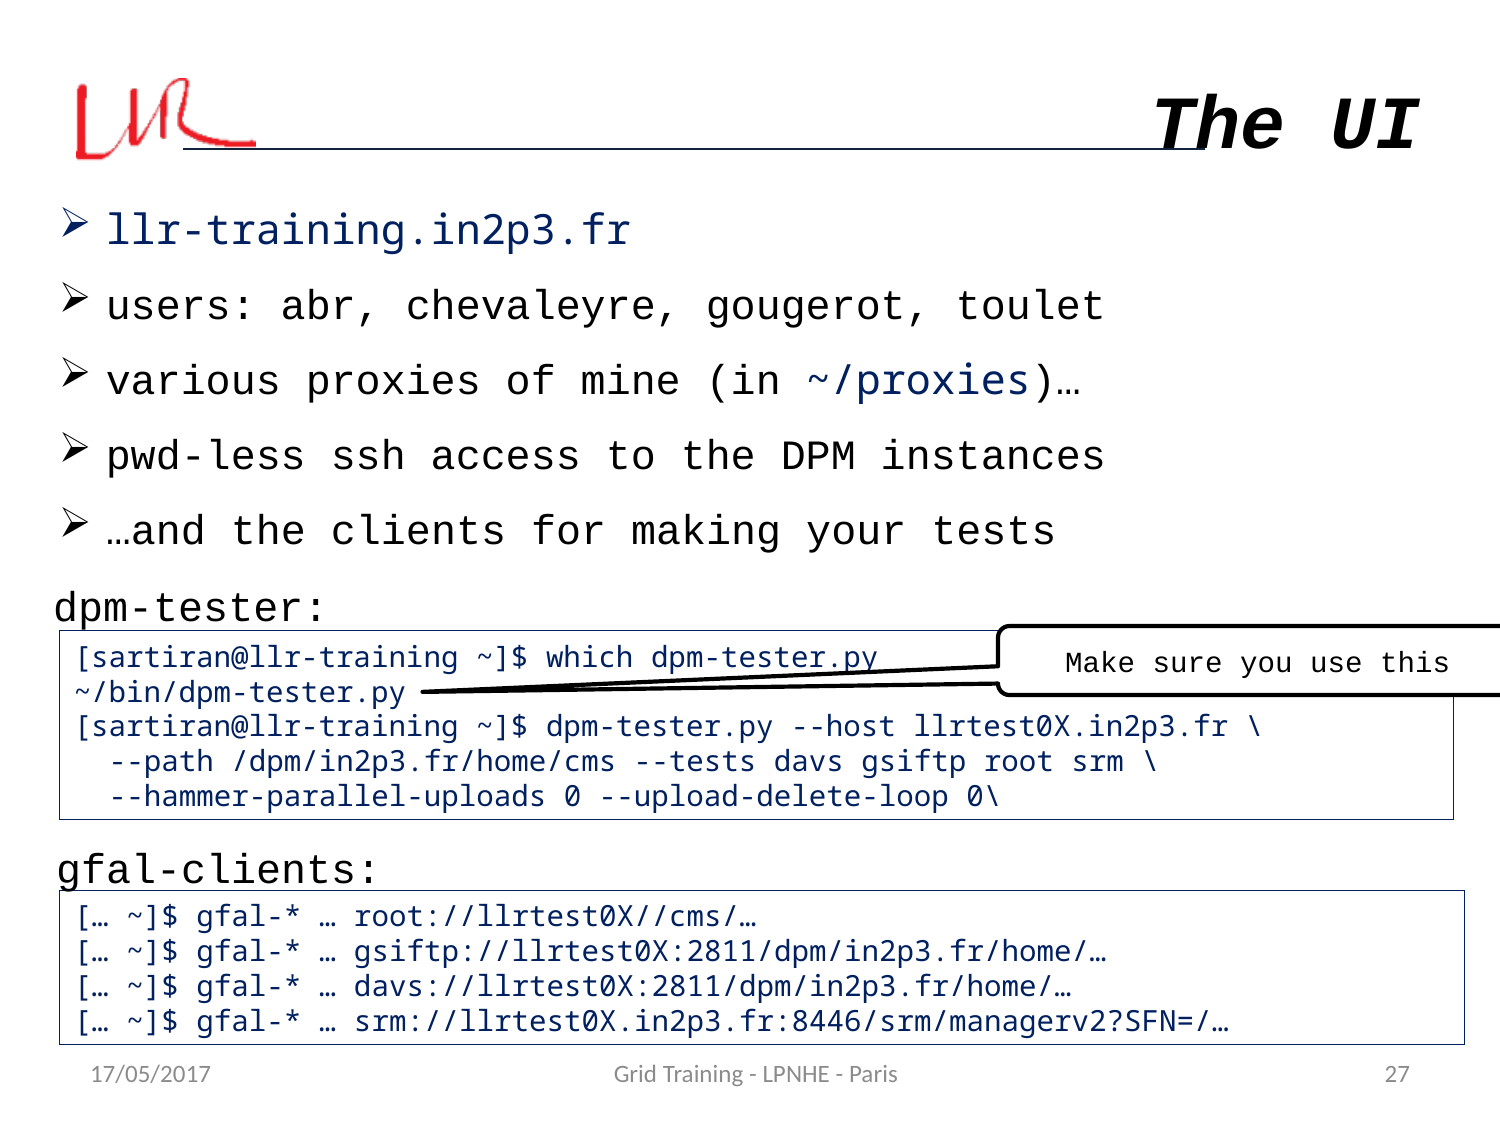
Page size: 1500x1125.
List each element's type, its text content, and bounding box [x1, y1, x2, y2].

picture [76, 77, 257, 162]
footer Grid Training - LPNHE - Paris [437, 1056, 1075, 1103]
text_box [38, 571, 1500, 823]
text_box llr-training.in2p3.fr users: abr, chevaleyre, gougerot, toulet various proxies of mine (in ~/proxies)… pwd-less ssh access to the DPM instances …and the clients for making your tests [44, 195, 1444, 570]
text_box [41, 833, 1466, 1047]
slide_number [75, 1056, 425, 1103]
slide_number 27 [1075, 1056, 1425, 1103]
